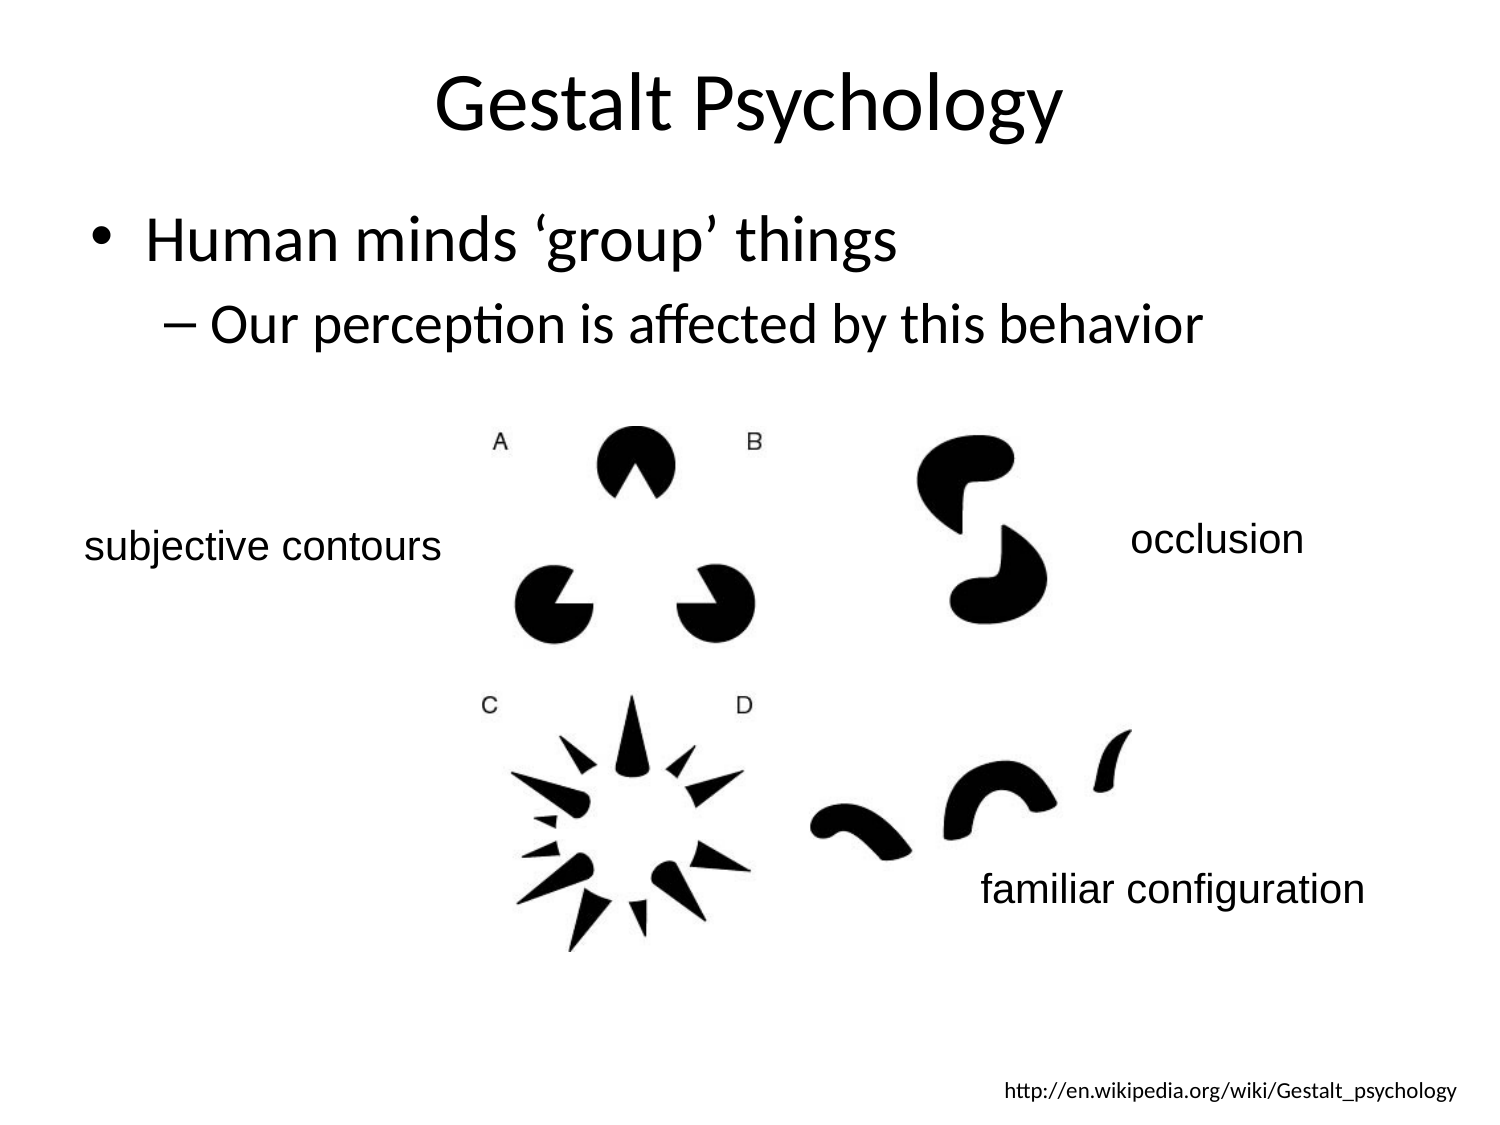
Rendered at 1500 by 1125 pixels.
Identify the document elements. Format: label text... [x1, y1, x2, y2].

list Human minds ‘group’ things Our perception is affected by this behavior [75, 187, 1425, 363]
title Gestalt Psychology [75, 45, 1425, 150]
text_box subjective contours [69, 511, 457, 577]
picture [480, 426, 1132, 952]
text_box http://en.wikipedia.org/wiki/Gestalt_psychology [989, 1067, 1474, 1111]
text_box occlusion [1135, 504, 1320, 570]
text_box familiar configuration [1135, 854, 1381, 920]
